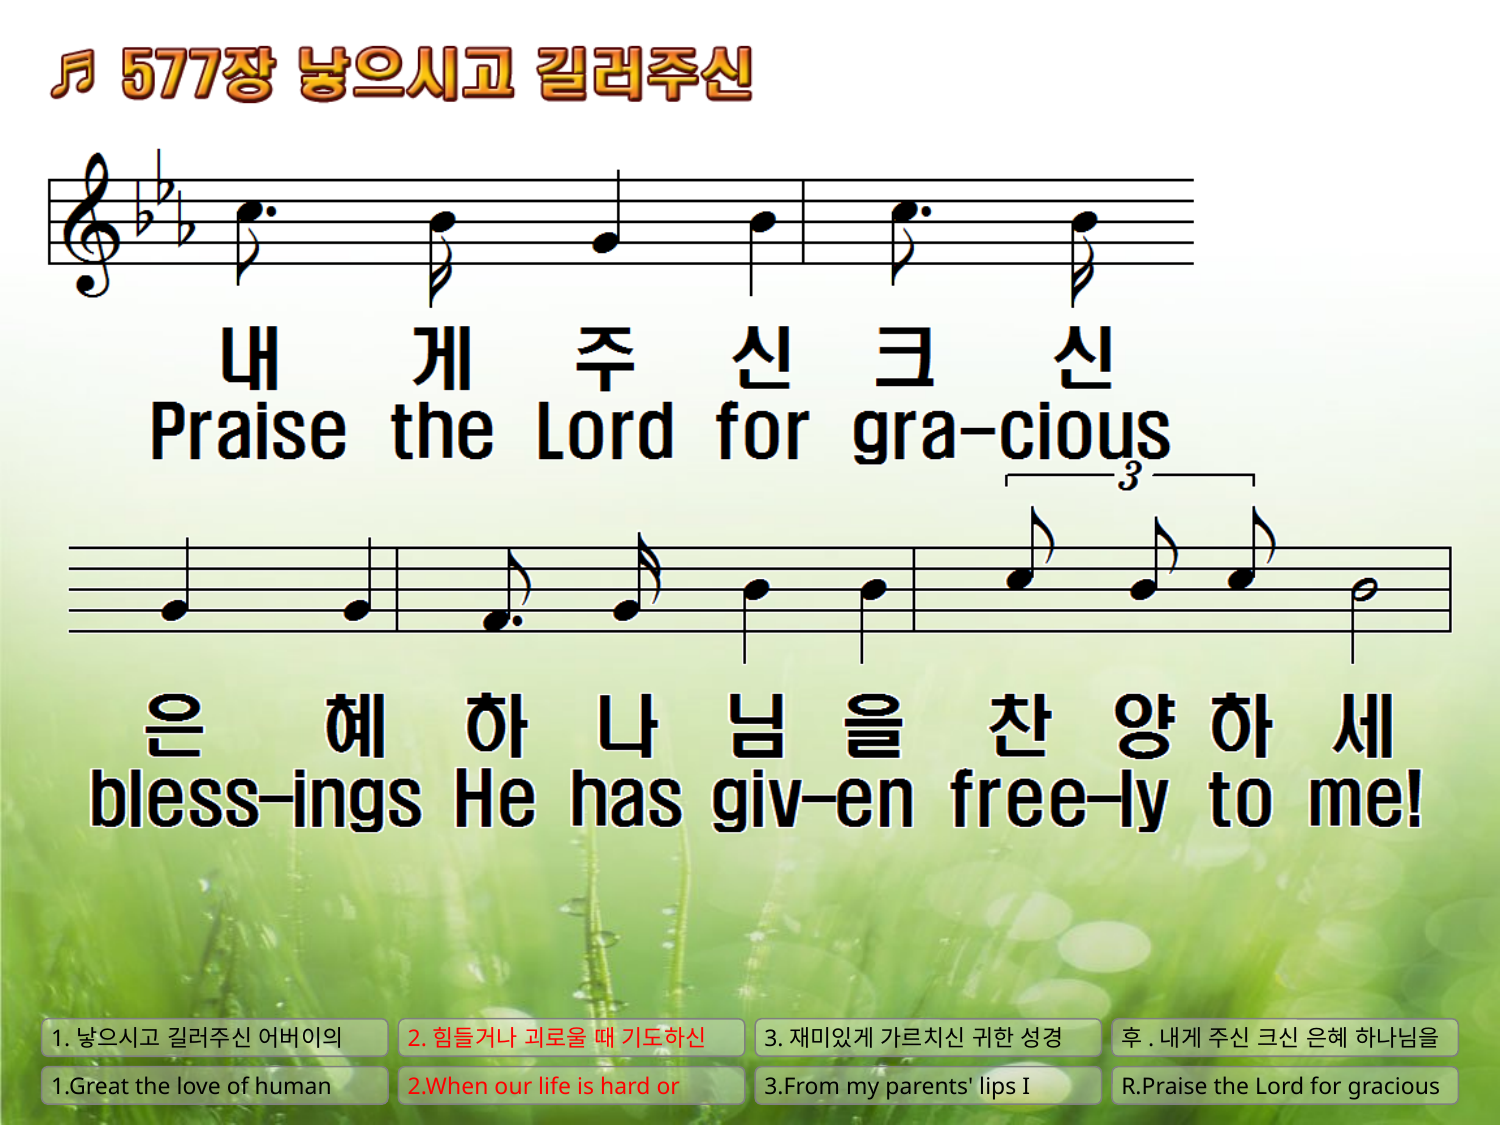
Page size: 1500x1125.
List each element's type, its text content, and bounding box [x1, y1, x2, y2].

text_box R.Praise the Lord for gracious [1111, 1066, 1459, 1105]
text_box 3.From my parents' lips I [755, 1066, 1102, 1105]
text_box 3.재미있게 가르치신 귀한 성경 [755, 1018, 1102, 1057]
picture [0, 0, 1500, 1125]
text_box 1.낳으시고 길러주신 어버이의 [41, 1018, 389, 1057]
text_box 1.Great the love of human [41, 1066, 389, 1105]
text_box 2.힘들거나 괴로울 때 기도하신 [398, 1018, 745, 1057]
text_box 후.내게 주신 크신 은혜 하나님을 [1111, 1018, 1459, 1057]
text_box 2.When our life is hard or [398, 1066, 745, 1105]
